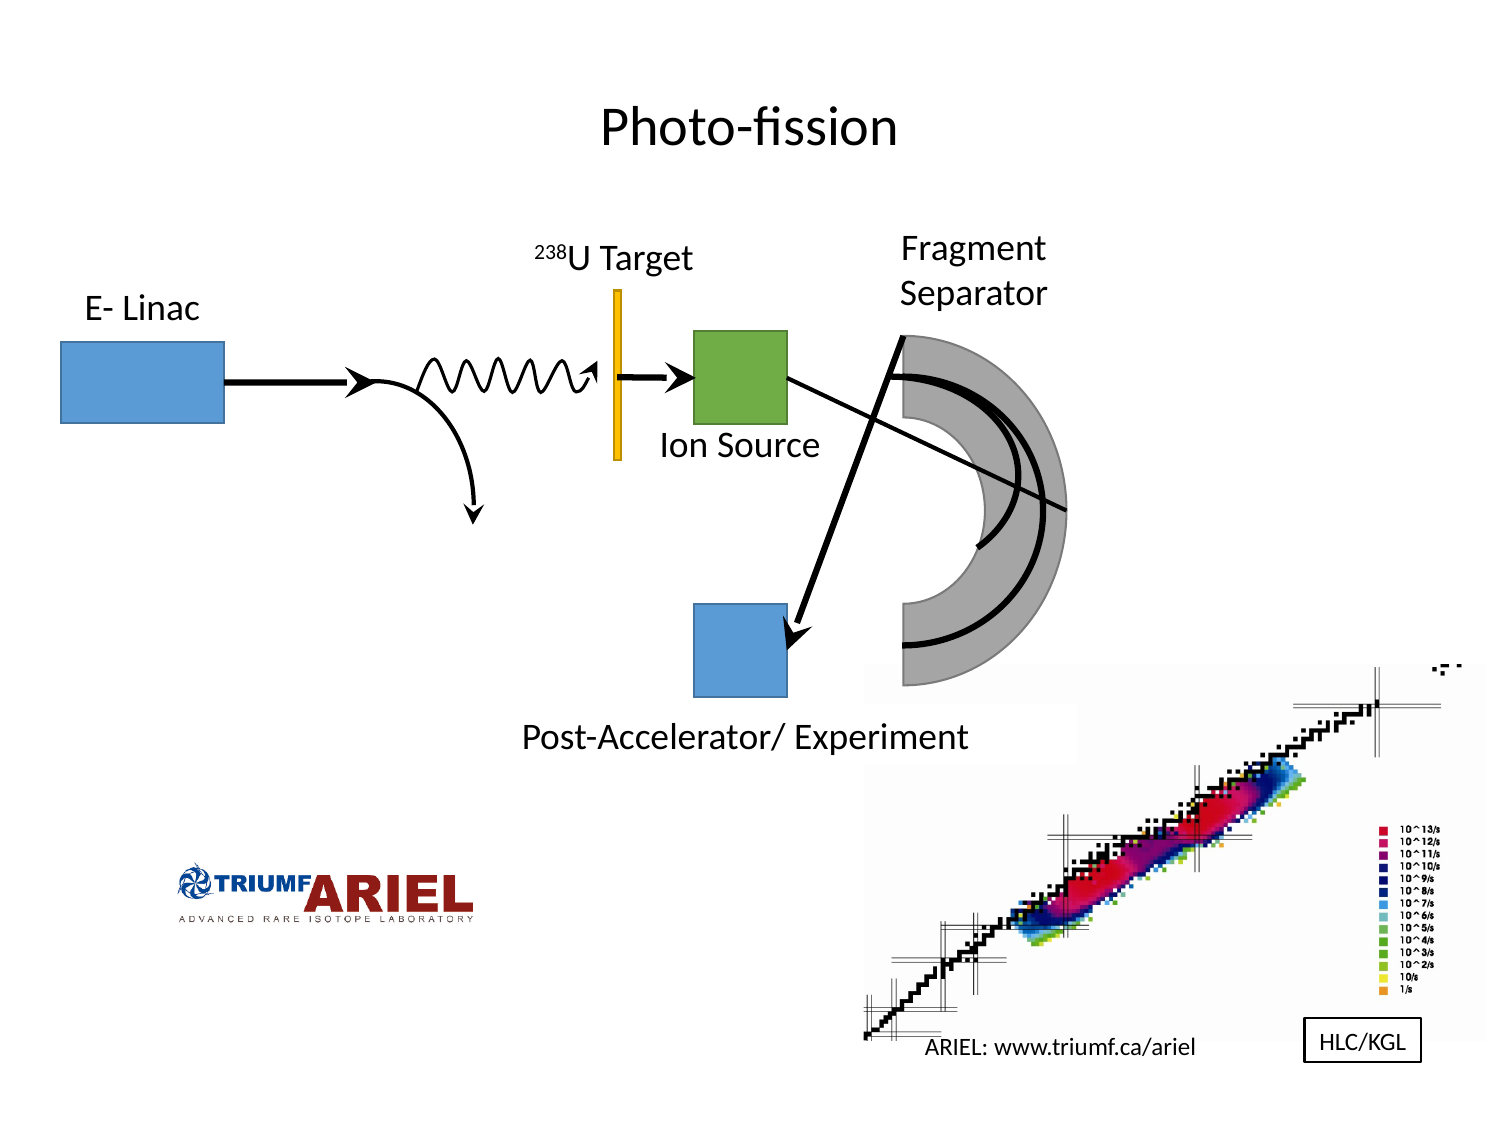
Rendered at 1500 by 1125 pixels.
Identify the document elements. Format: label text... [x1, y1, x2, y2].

picture [863, 663, 1486, 1041]
text_box HLC/KGL [1304, 1041, 1422, 1063]
picture [173, 860, 478, 930]
text_box Photo-fission [0, 81, 1500, 165]
text_box ARIEL: www.triumf.ca/ariel [909, 1041, 1212, 1068]
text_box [60, 215, 1089, 765]
